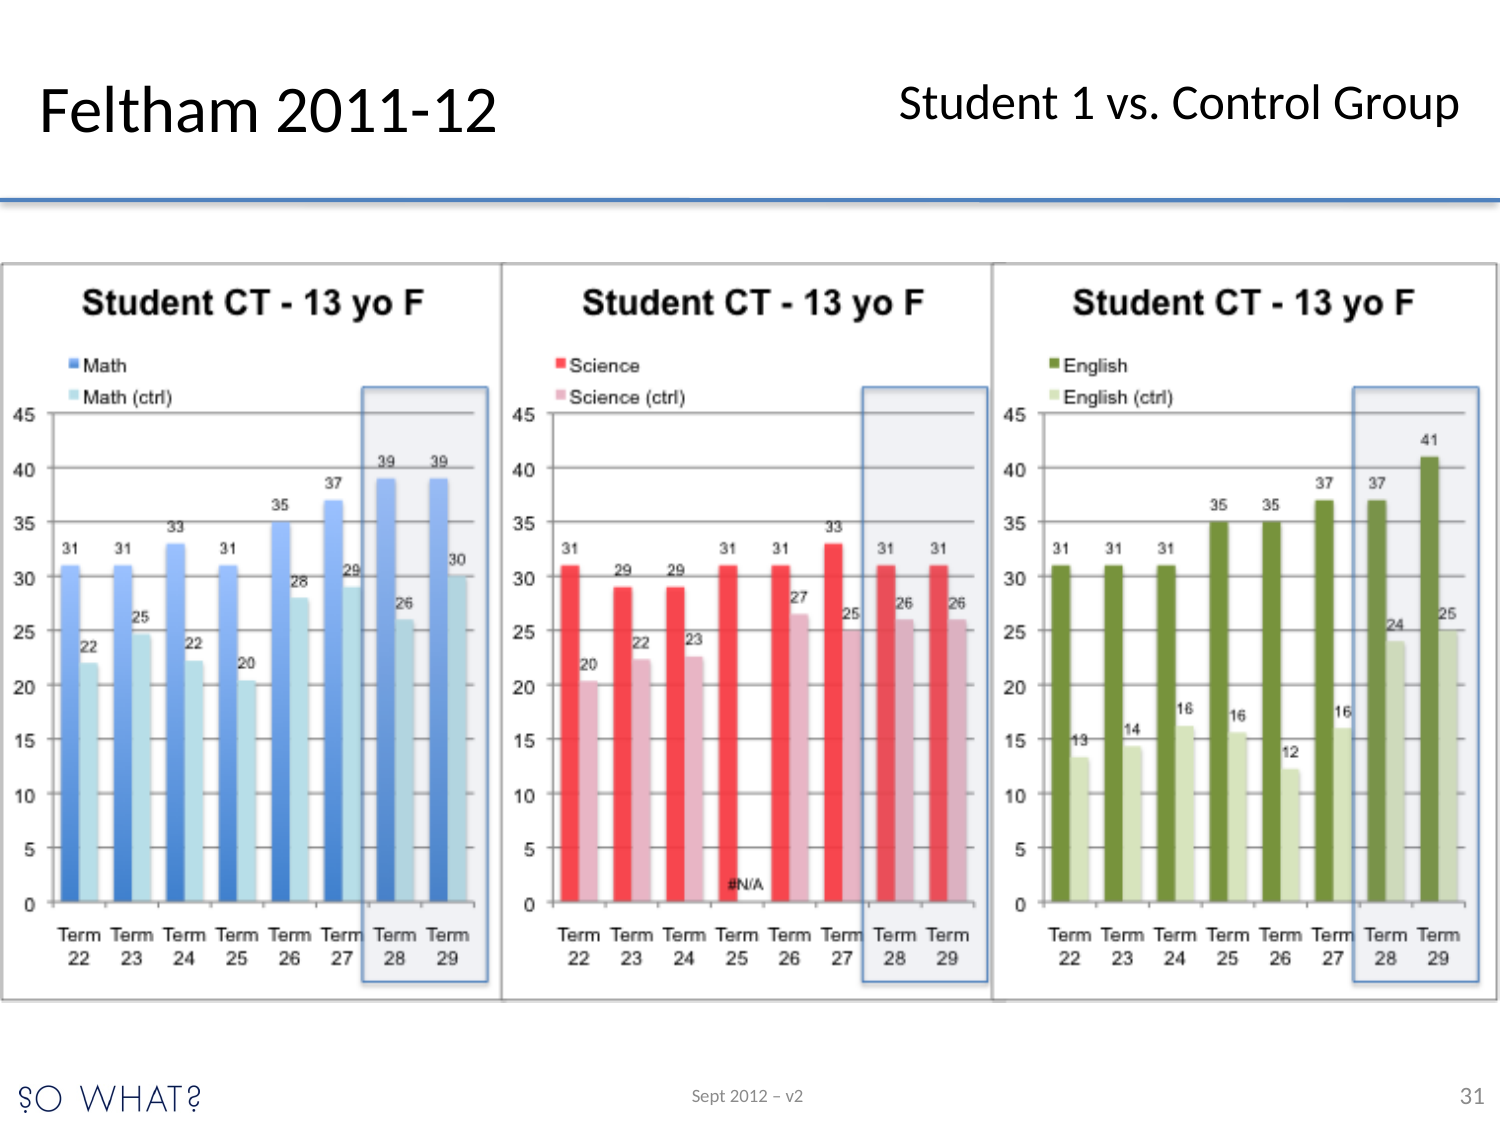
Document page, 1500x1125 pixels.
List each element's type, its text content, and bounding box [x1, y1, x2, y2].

picture [0, 262, 1500, 1003]
slide_number 31 [1149, 1065, 1500, 1125]
picture [19, 1084, 200, 1113]
footer Sept 2012 – v2 [512, 1065, 988, 1125]
title Feltham 2011-12 [24, 12, 938, 200]
text_box Student 1 vs. Control Group [724, 62, 1475, 138]
